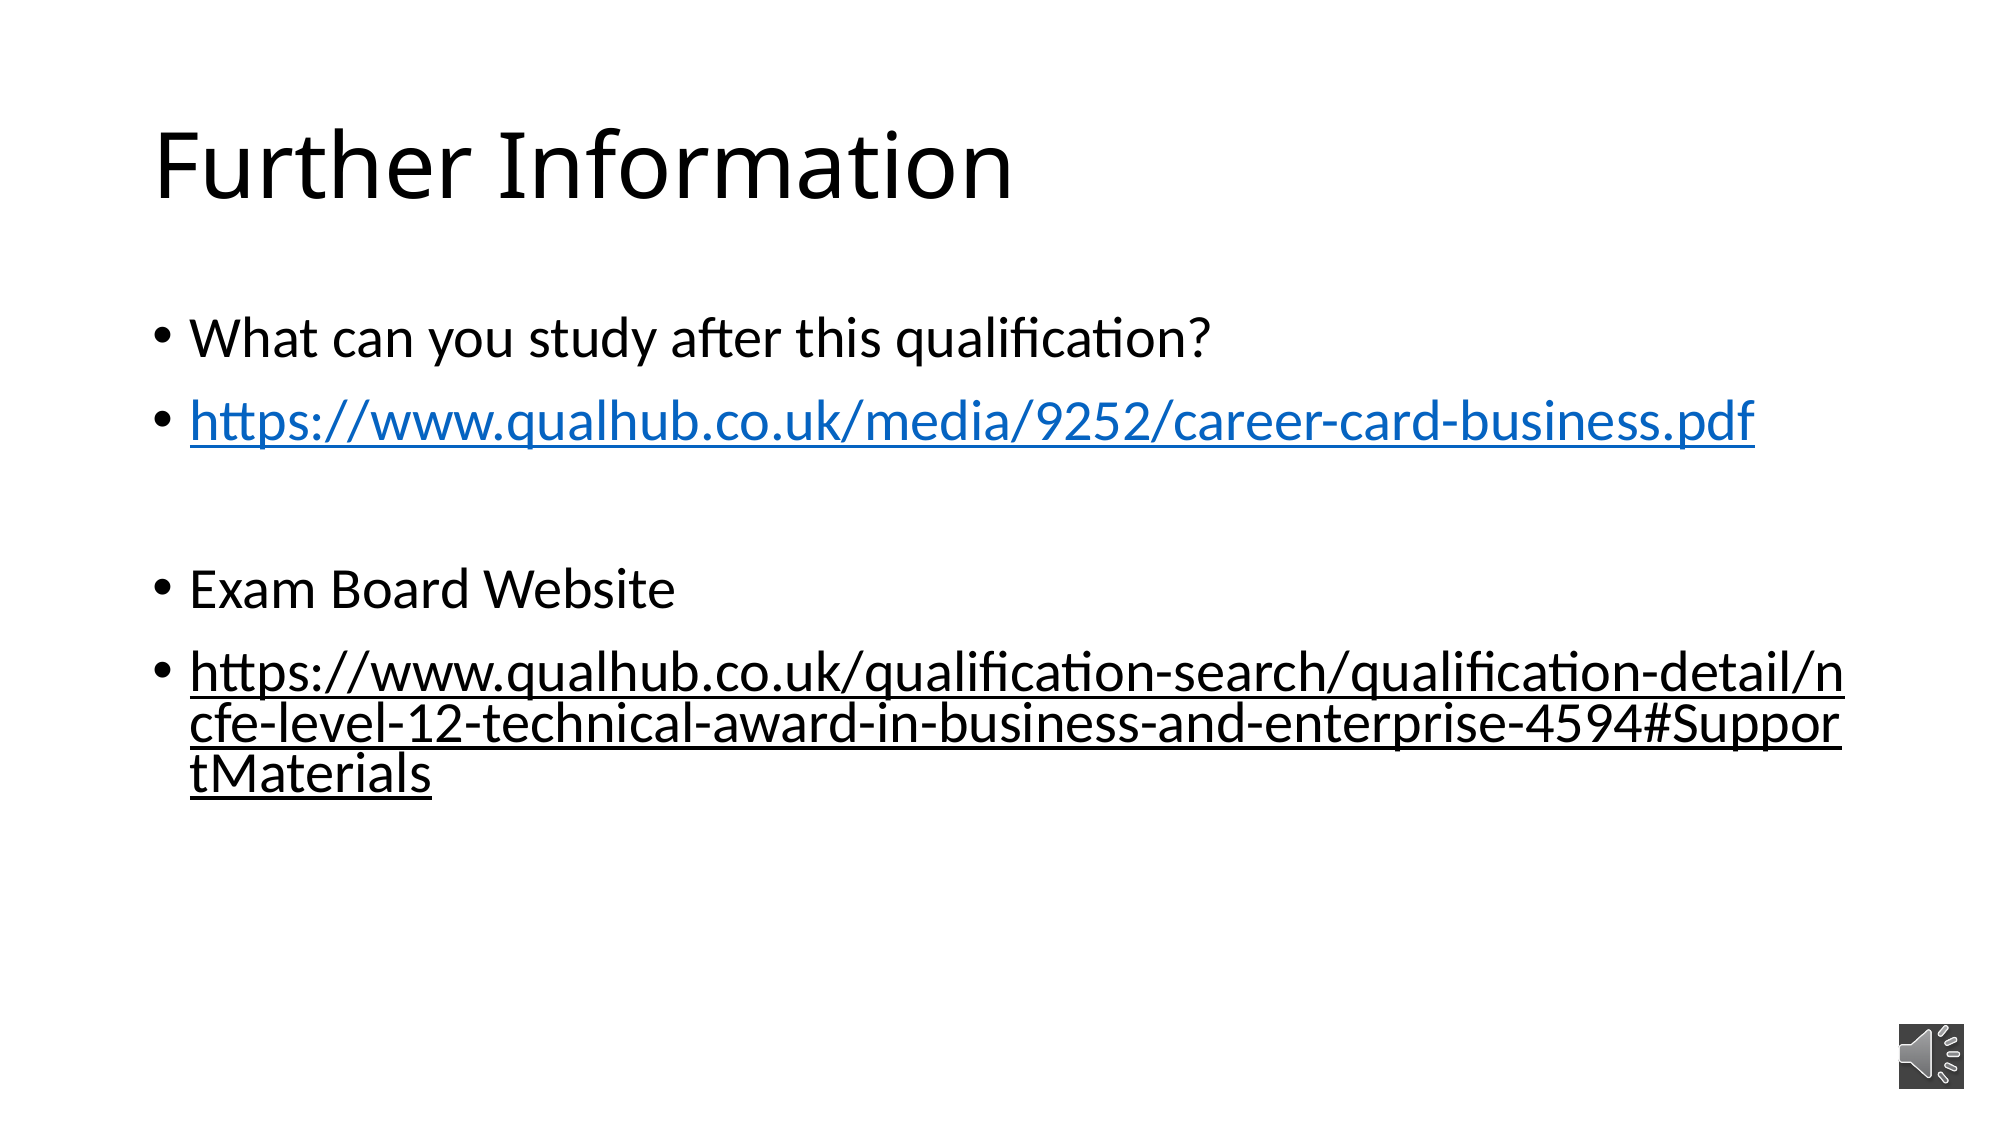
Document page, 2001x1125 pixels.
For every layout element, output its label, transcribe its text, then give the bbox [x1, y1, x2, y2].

list What can you study after this qualification? https://www.qualhub.co.uk/media/9252/career-card-business.pdf Exam Board Website https://www.qualhub.co.uk/qualification-search/qualification-detail/ncfe-level-12-technical-award-in-business-and-enterprise-4594#SupportMaterials [137, 299, 1863, 1089]
title Further Information [137, 59, 1863, 278]
picture [1897, 1022, 1965, 1090]
